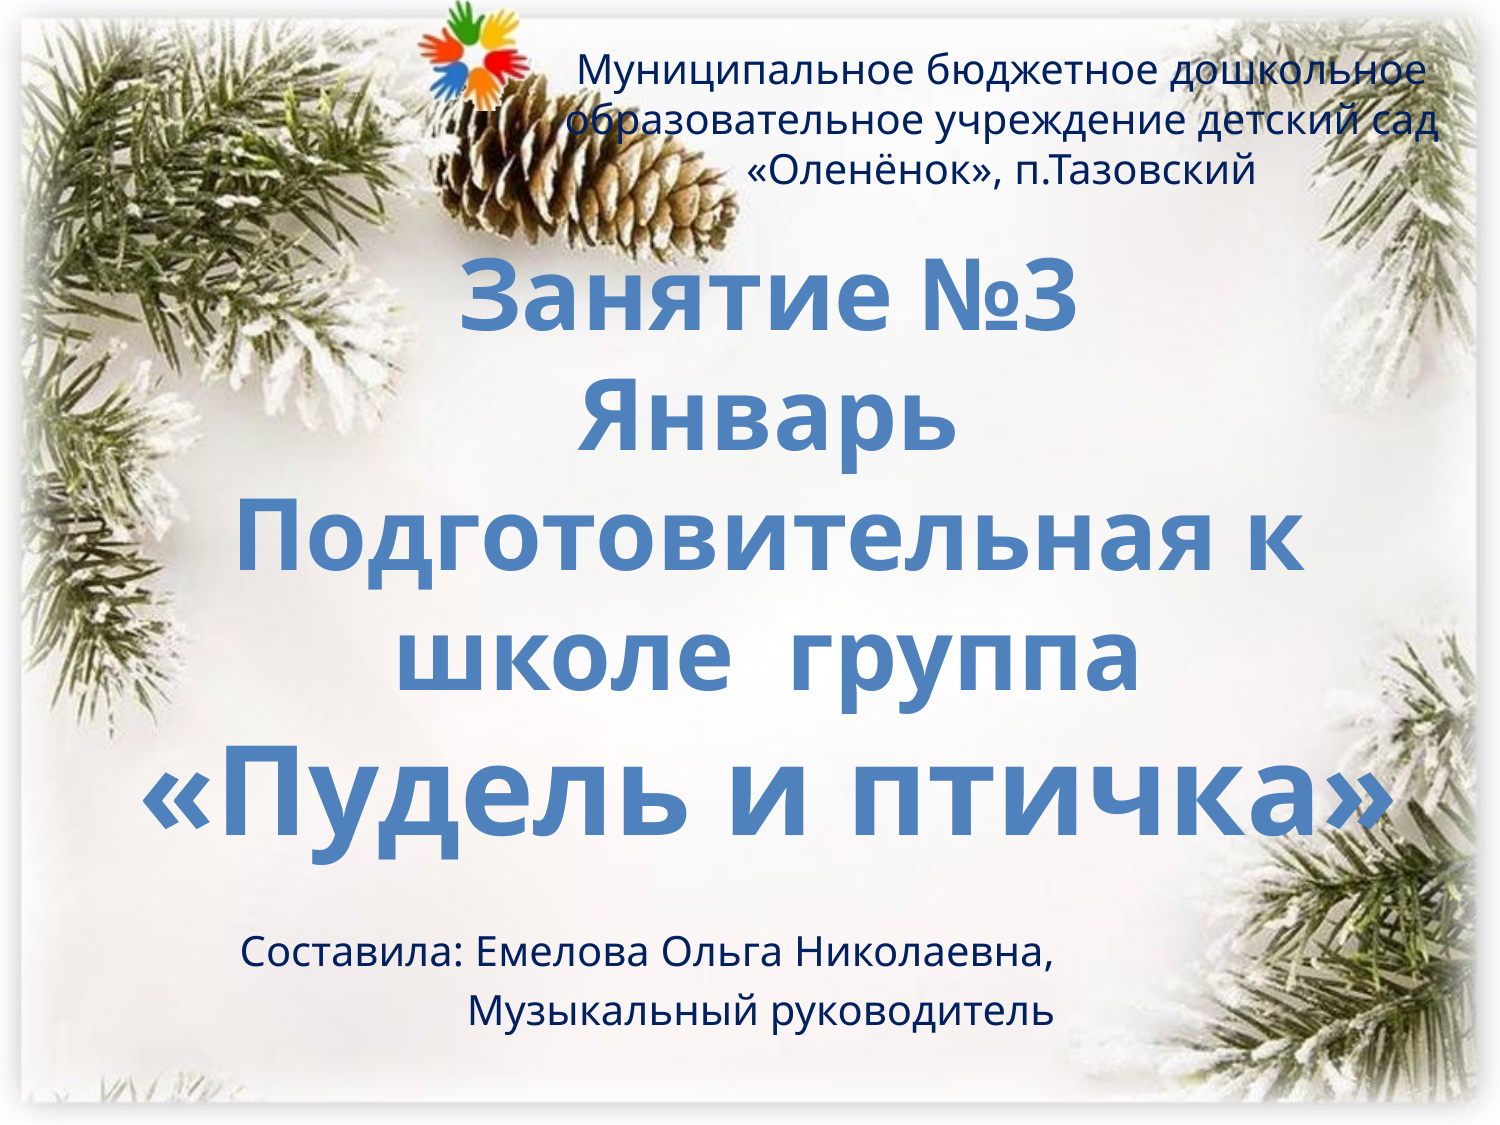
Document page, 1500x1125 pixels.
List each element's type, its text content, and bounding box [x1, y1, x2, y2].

text_box Составила: Емелова Ольга Николаевна, Музыкальный руководитель [224, 917, 1070, 1041]
text_box [599, 862, 1438, 1125]
text_box Муниципальное бюджетное дошкольное образовательное учреждение детский сад «Оленёнок», п.Тазовский [533, 35, 1471, 201]
title Занятие №3 Январь Подготовительная к школе группа «Пудель и птичка» [37, 424, 1500, 667]
picture [0, 0, 1500, 1125]
